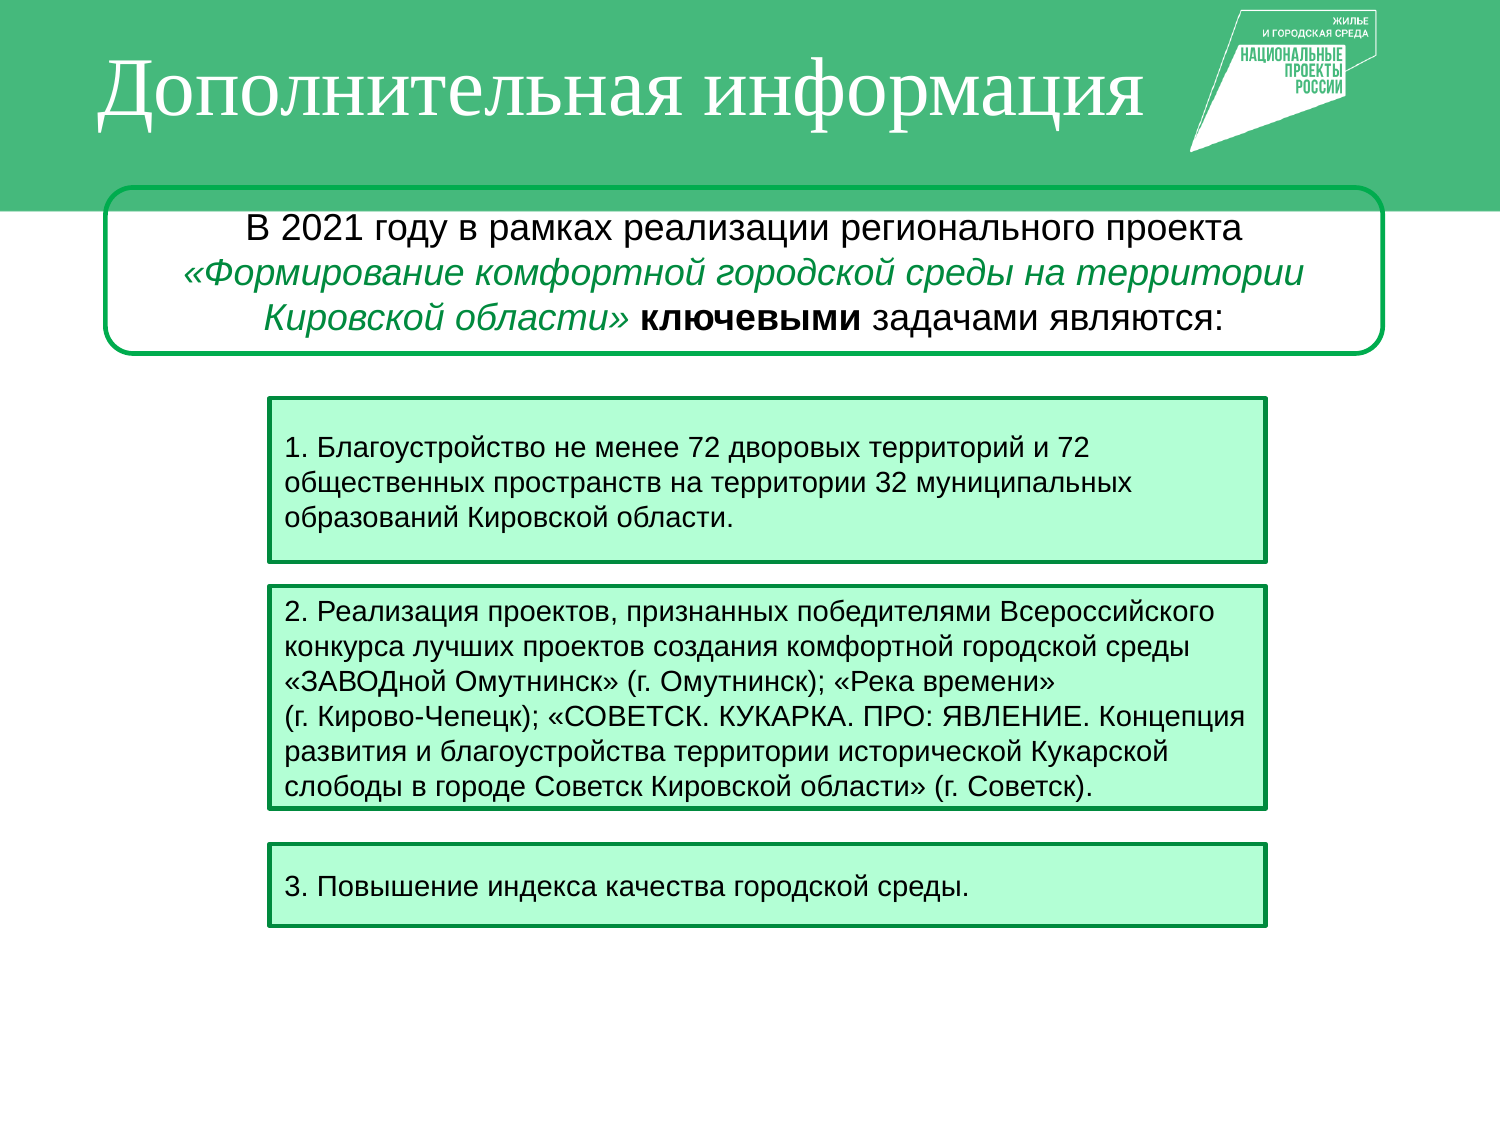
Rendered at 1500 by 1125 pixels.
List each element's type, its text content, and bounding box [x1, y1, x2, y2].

text_box 2. Реализация проектов, признанных победителями Всероссийского конкурса лучших проектов создания комфортной городской среды «ЗАВОДной Омутнинск» (г. Омутнинск); «Река времени» (г. Кирово-Чепецк); «СОВЕТСК. КУКАРКА. ПРО: ЯВЛЕНИЕ. Концепция развития и благоустройства территории исторической Кукарской слободы в городе Советск Кировской области» (г. Советск). [267, 584, 1268, 811]
picture [0, 0, 1500, 1125]
title Дополнительная информация [82, 0, 1157, 164]
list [1159, 0, 1411, 166]
text_box 1. Благоустройство не менее 72 дворовых территорий и 72 общественных пространств на территории 32 муниципальных образований Кировской области. [267, 396, 1268, 564]
text_box В 2021 году в рамках реализации регионального проекта «Формирование комфортной городской среды на территории Кировской области» ключевыми задачами являются: [105, 187, 1383, 354]
text_box 3. Повышение индекса качества городской среды. [267, 842, 1268, 928]
